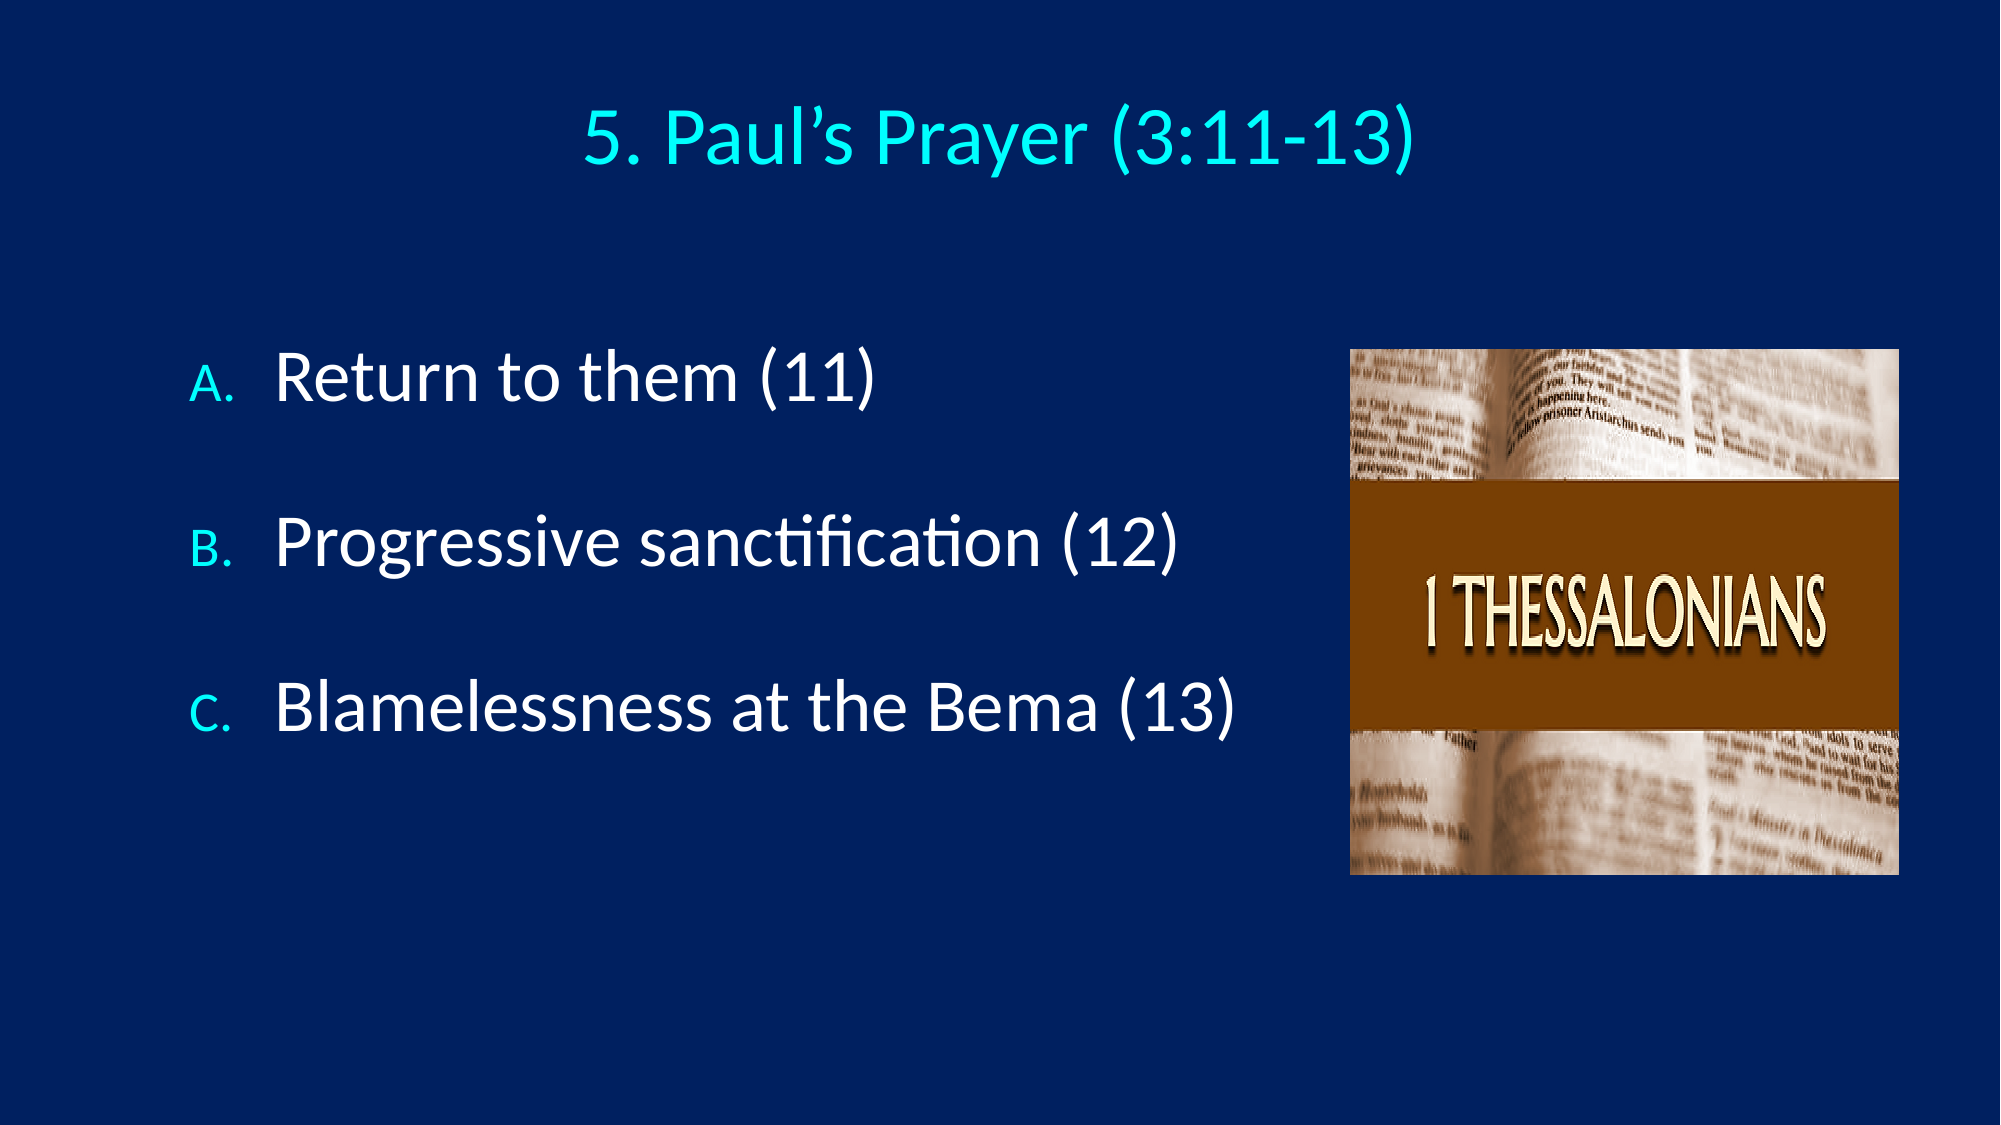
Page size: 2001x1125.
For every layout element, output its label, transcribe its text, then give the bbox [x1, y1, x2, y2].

title 5. Paul’s Prayer (3:11-13) [150, 37, 1850, 225]
picture [1349, 349, 1899, 876]
list Return to them (11) Progressive sanctification (12) Blamelessness at the Bema (13) [174, 318, 1448, 995]
